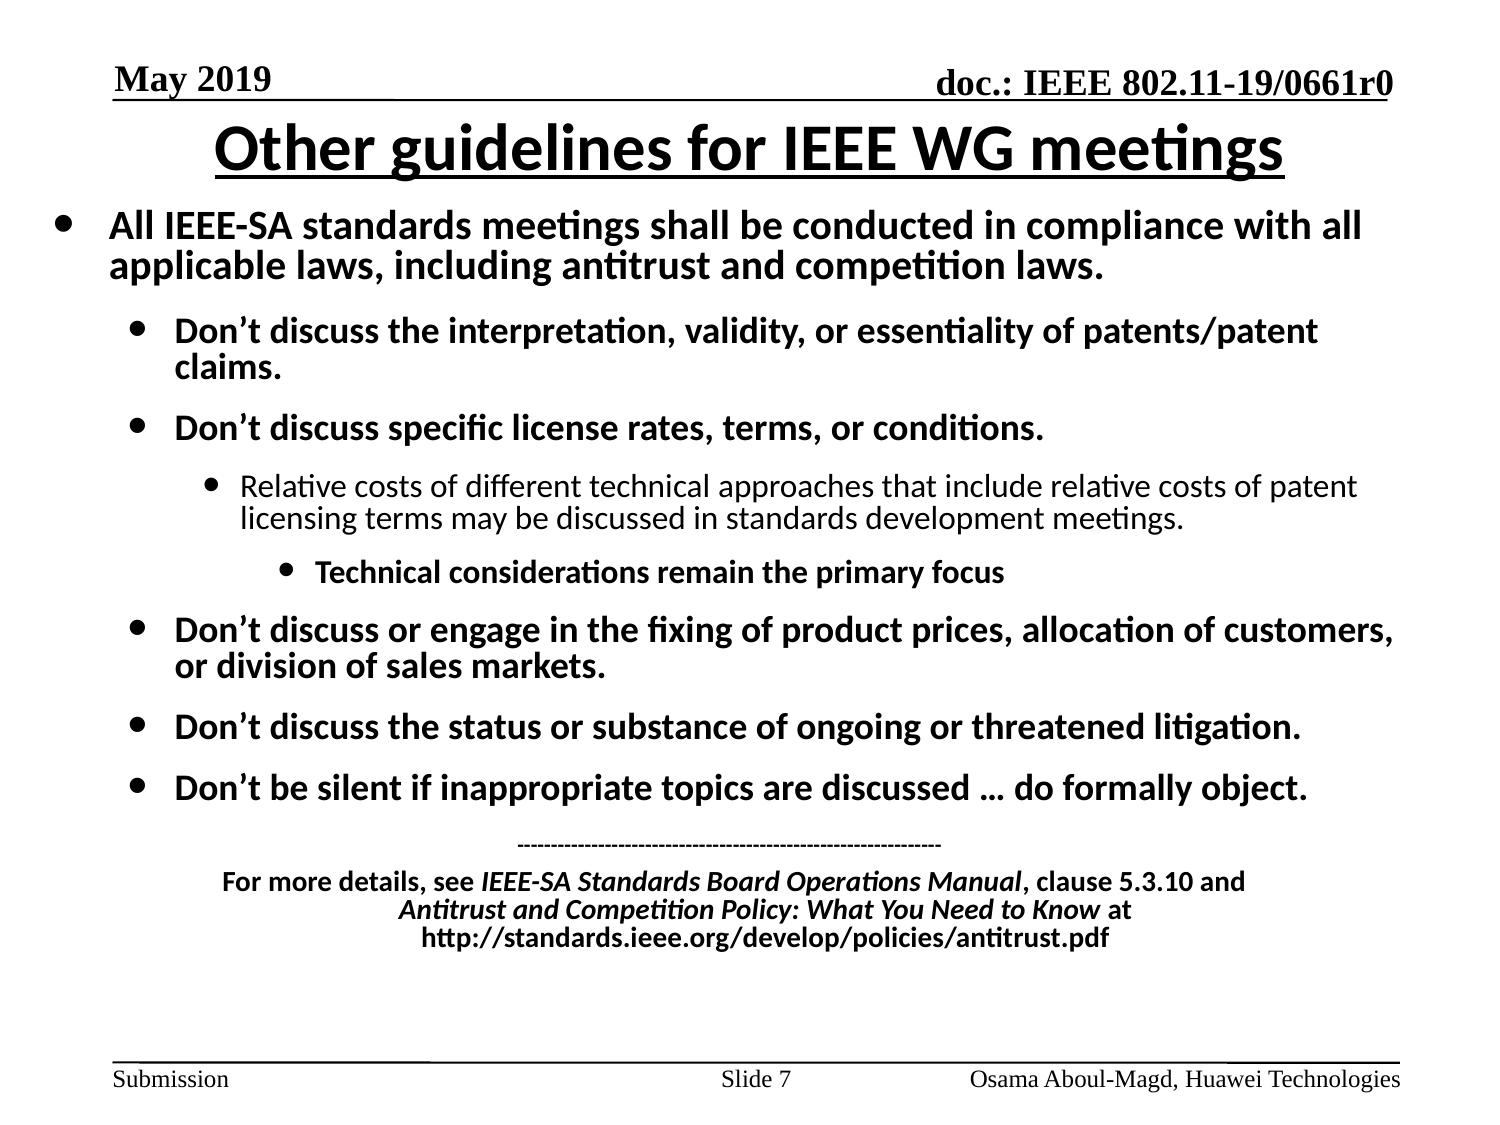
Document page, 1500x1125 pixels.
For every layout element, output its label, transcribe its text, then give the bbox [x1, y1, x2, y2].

title Other guidelines for IEEE WG meetings [112, 112, 1388, 176]
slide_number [114, 54, 423, 100]
list All IEEE-SA standards meetings shall be conducted in compliance with all applicable laws, including antitrust and competition laws. Don’t discuss the interpretation, validity, or essentiality of patents/patent claims. Don’t discuss specific license rates, terms, or conditions. Relative costs of different technical approaches that include relative costs of patent licensing terms may be discussed in standards development meetings. Technical considerations remain the primary focus Don’t discuss or engage in the fixing of product prices, allocation of customers, or division of sales markets. Don’t discuss the status or substance of ongoing or threatened litigation. Don’t be silent if inappropriate topics are discussed … do formally object. --------------------------------------------------------------- For more details, see IEEE-SA Standards Board Operations Manual, clause 5.3.10 and Antitrust and Competition Policy: What You Need to Know at http://standards.ieee.org/develop/policies/antitrust.pdf [37, 199, 1438, 875]
footer Osama Aboul-Magd, Huawei Technologies [878, 1061, 1402, 1093]
slide_number Slide 7 [712, 1061, 800, 1123]
